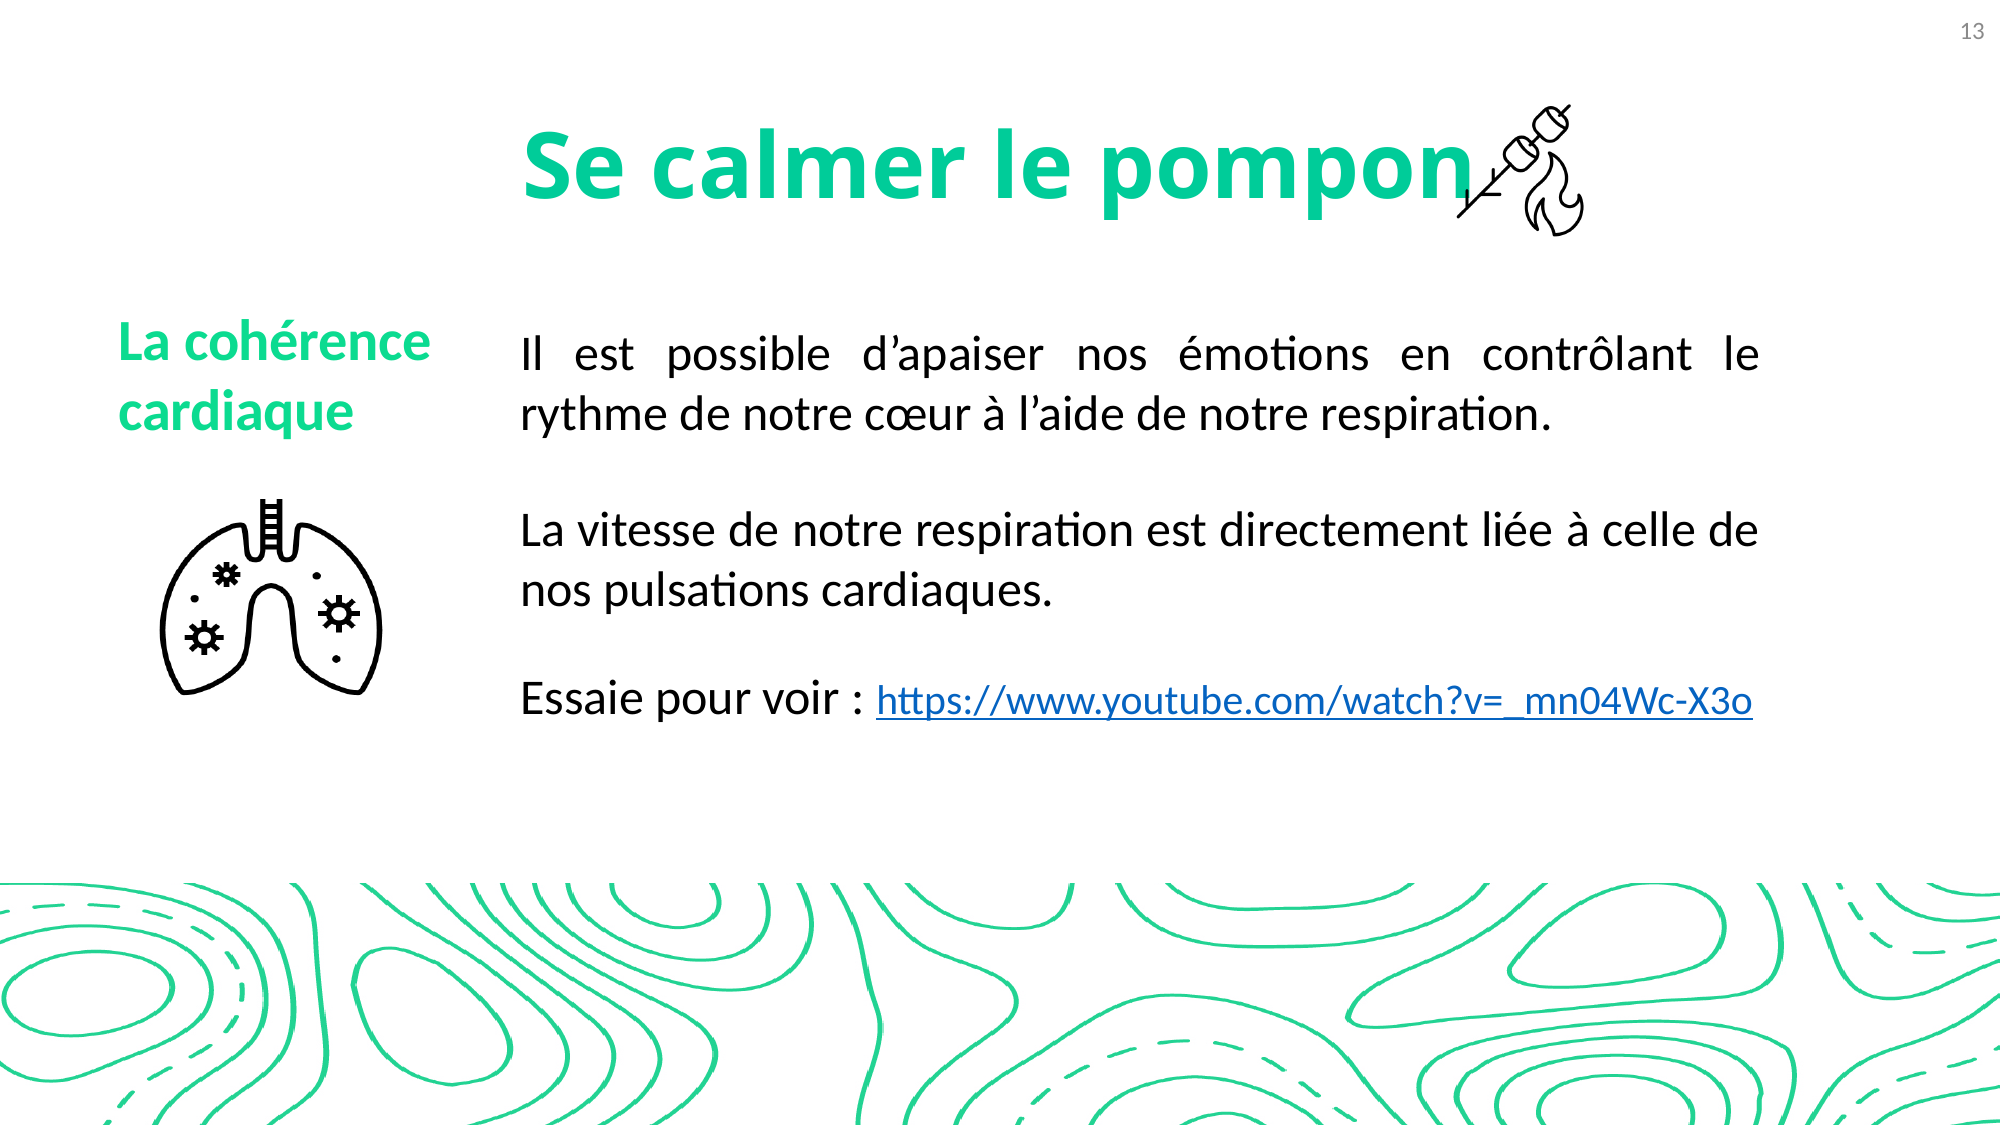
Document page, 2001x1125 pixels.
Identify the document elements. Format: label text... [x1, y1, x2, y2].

picture [137, 476, 404, 719]
slide_number 13 [1550, 0, 2000, 60]
title Se calmer le pompon [137, 59, 1863, 278]
list Il est possible d’apaiser nos émotions en contrôlant le rythme de notre cœur à l’aide de notre respiration. La vitesse de notre respiration est directement liée à celle de nos pulsations cardiaques. Essaie pour voir : https://www.youtube.com/watch?v=_mn04Wc-X3o [505, 267, 1784, 883]
text_box La cohérence cardiaque [103, 294, 472, 495]
picture [0, 883, 2000, 1125]
picture [1443, 93, 1594, 244]
